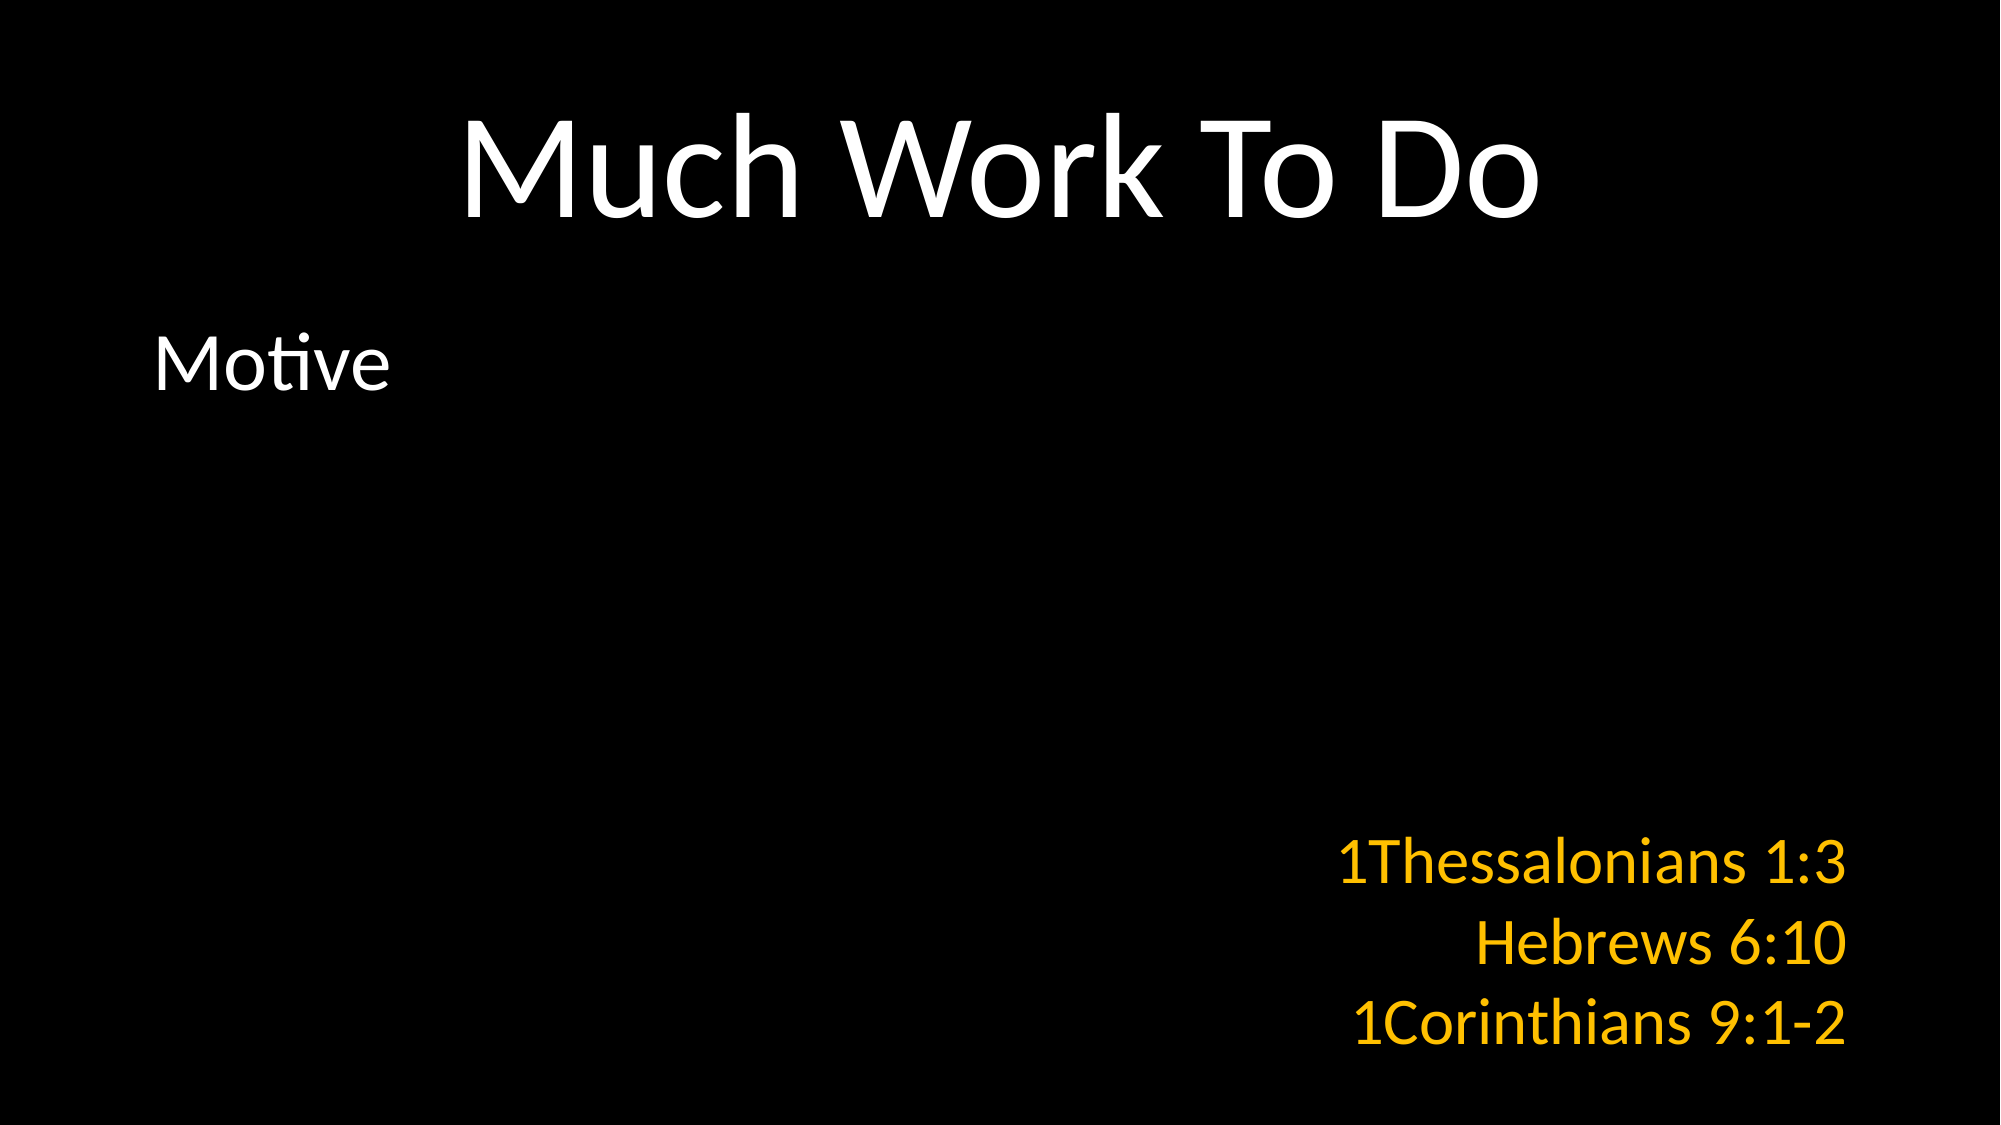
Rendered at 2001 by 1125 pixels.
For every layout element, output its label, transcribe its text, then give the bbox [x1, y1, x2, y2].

list Motive [137, 299, 988, 1066]
list 1Thessalonians 1:3 Hebrews 6:10 1Corinthians 9:1-2 [1012, 299, 1863, 1066]
title Much Work To Do [137, 59, 1863, 278]
